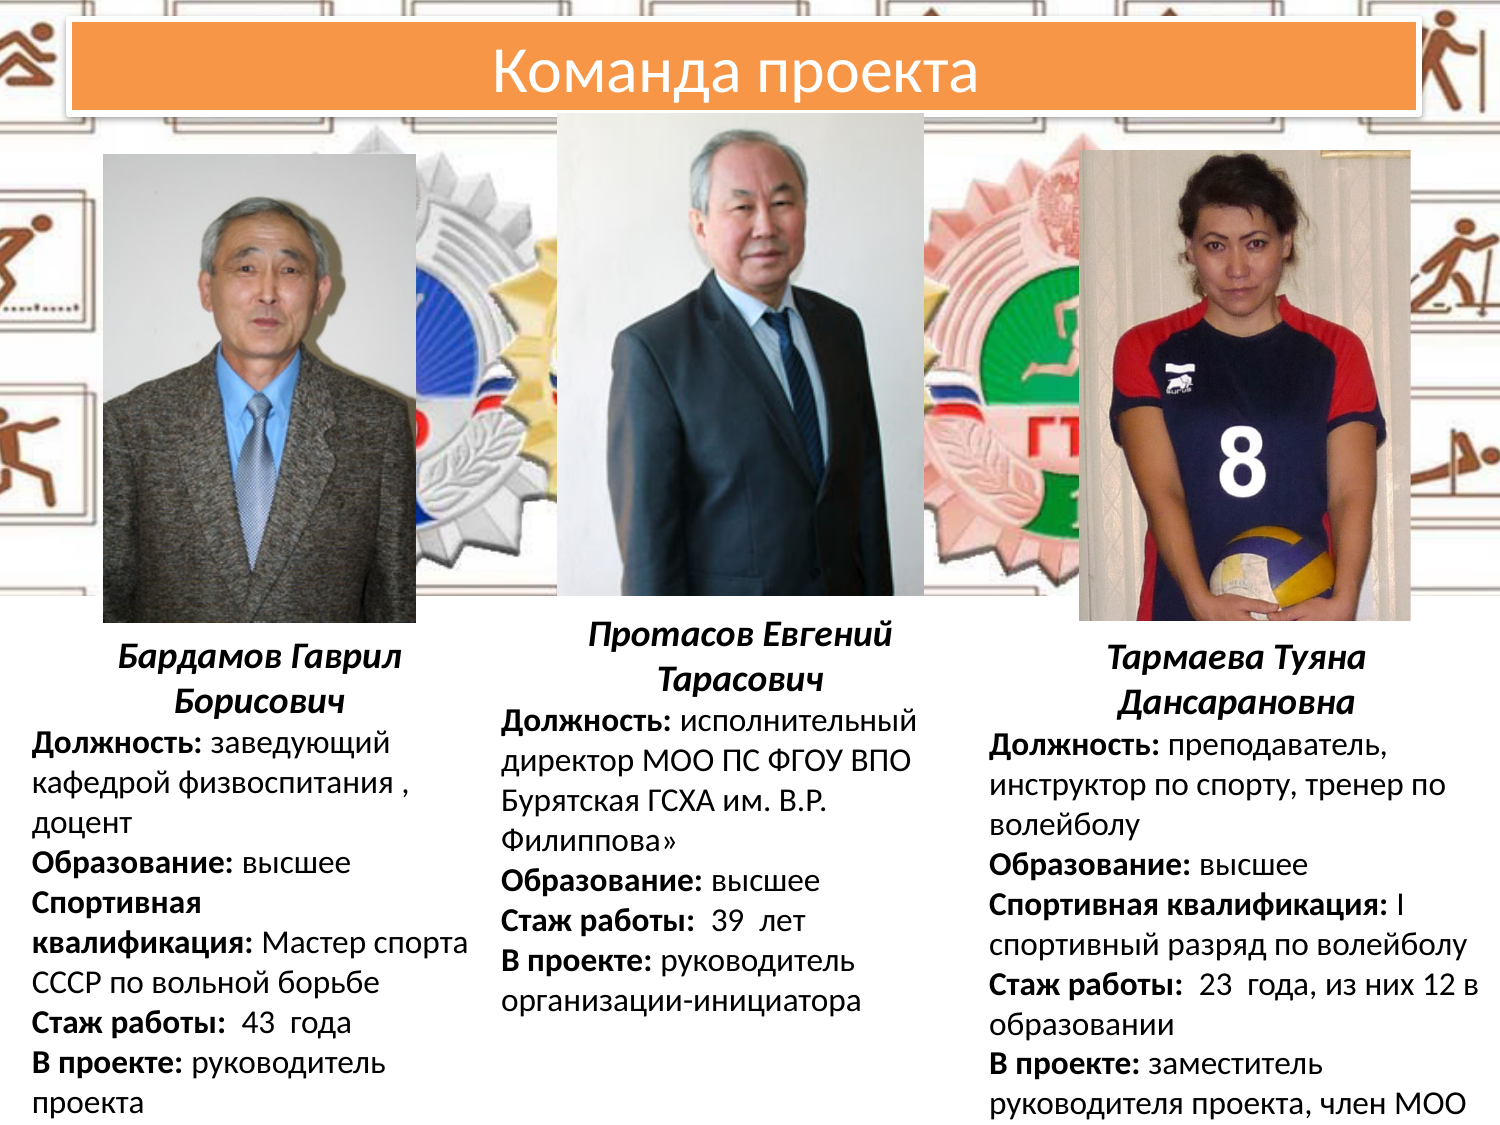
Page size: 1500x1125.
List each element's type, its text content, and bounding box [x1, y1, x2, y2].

picture [0, 0, 1500, 624]
text_box Бардамов Гаврил Борисович Должность: заведующий кафедрой физвоспитания , доцент Образование: высшее Спортивная квалификация: Мастер спорта СССР по вольной борьбе Стаж работы: 43 года В проекте: руководитель проекта [17, 623, 502, 1125]
text_box Тармаева Туяна Дансарановна Должность: преподаватель, инструктор по спорту, тренер по волейболу Образование: высшее Спортивная квалификация: I спортивный разряд по волейболу Стаж работы: 23 года, из них 12 в образовании В проекте: заместитель руководителя проекта, член МОО [974, 624, 1499, 1125]
text_box Протасов Евгений Тарасович Должность: исполнительный директор МОО ПС ФГОУ ВПО Бурятская ГСХА им. В.Р. Филиппова» Образование: высшее Стаж работы: 39 лет В проекте: руководитель организации-инициатора [486, 604, 995, 1026]
